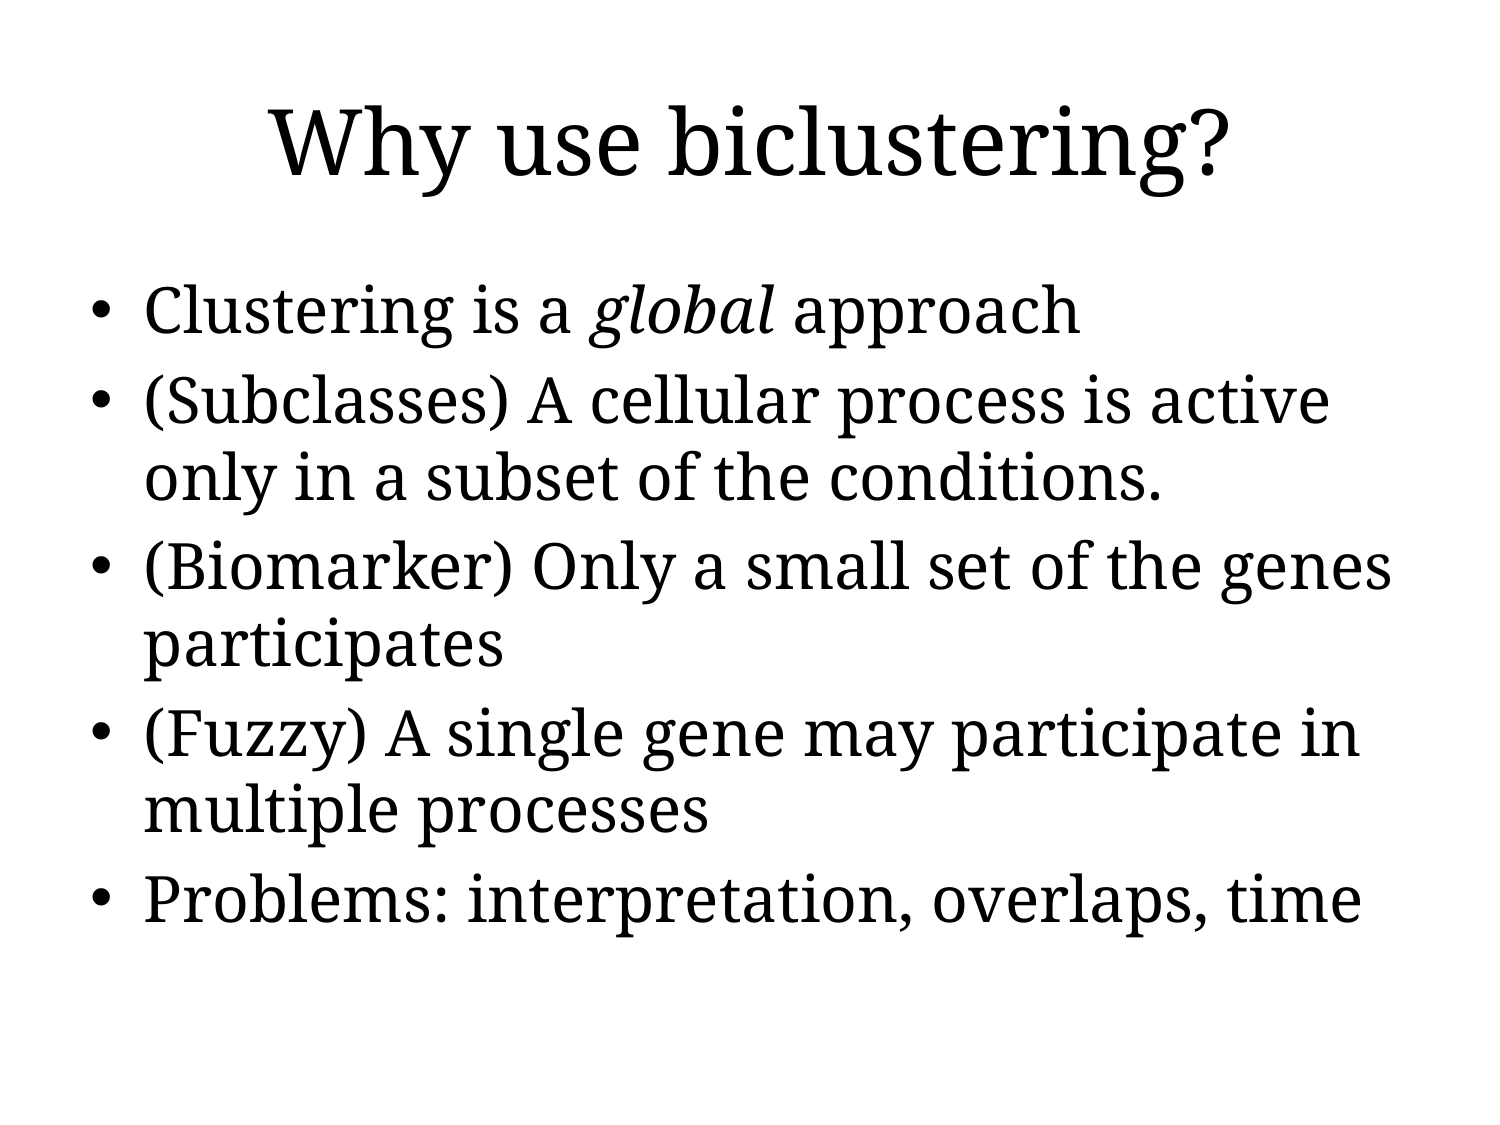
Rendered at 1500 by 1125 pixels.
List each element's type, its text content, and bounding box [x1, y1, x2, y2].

list Clustering is a global approach (Subclasses) A cellular process is active only in a subset of the conditions. (Biomarker) Only a small set of the genes participates (Fuzzy) A single gene may participate in multiple processes Problems: interpretation, overlaps, time [75, 262, 1425, 1005]
title Why use biclustering? [75, 45, 1425, 233]
